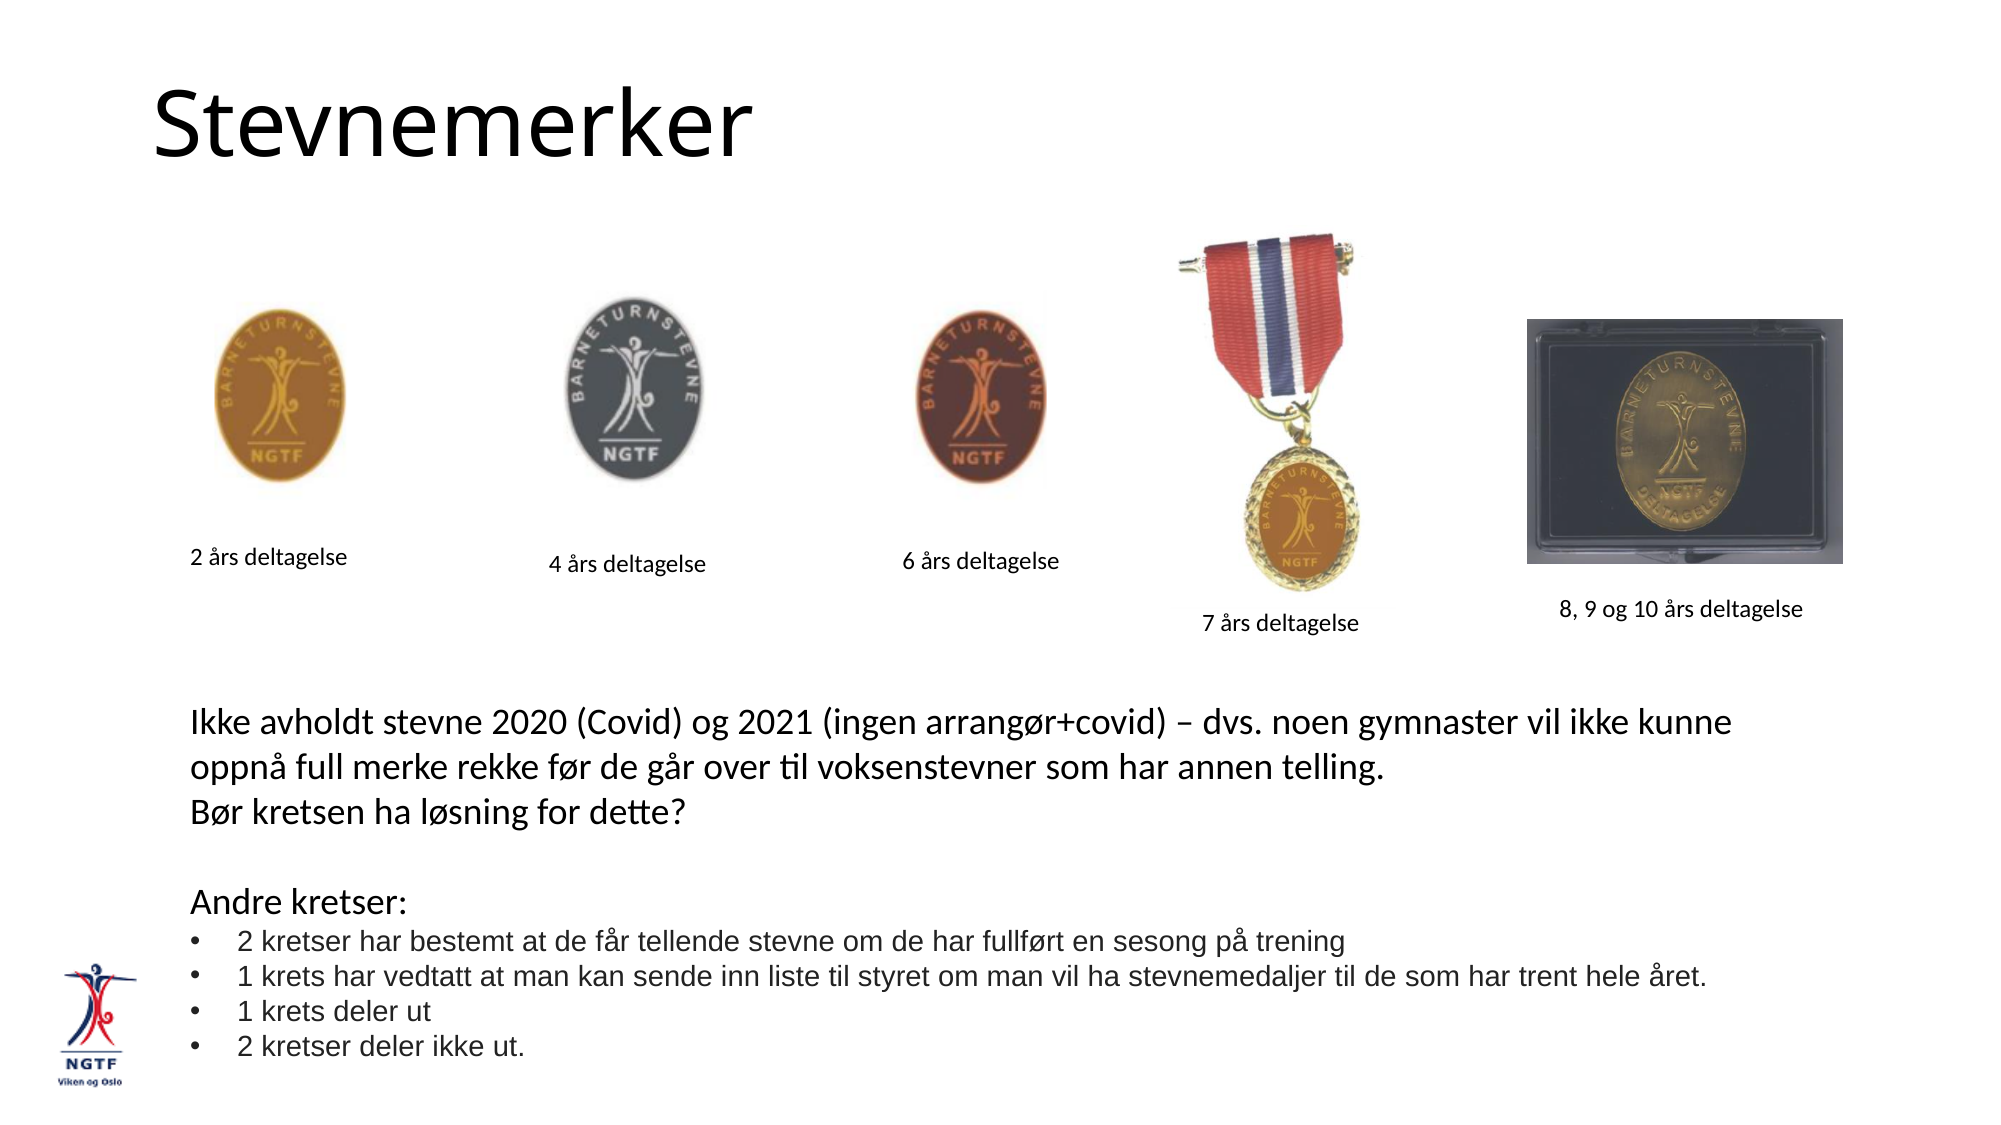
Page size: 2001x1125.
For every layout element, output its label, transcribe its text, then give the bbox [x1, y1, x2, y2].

text_box 7 års deltagelse [1187, 619, 1386, 644]
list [157, 239, 1086, 542]
picture [0, 937, 188, 1125]
picture [1527, 319, 1843, 564]
text_box Ikke avholdt stevne 2020 (Covid) og 2021 (ingen arrangør+covid) – dvs. noen gymnaster vil ikke kunne oppnå full merke rekke før de går over til voksenstevner som har annen telling. Bør kretsen ha løsning for dette? Andre kretser: 2 kretser har bestemt at de får tellende stevne om de har fullført en sesong på trening 1 krets har vedtatt at man kan sende inn liste til styret om man vil ha stevnemedaljer til de som har trent hele året. 1 krets deler ut 2 kretser deler ikke ut. [175, 690, 1759, 1070]
text_box 6 års deltagelse [887, 542, 1086, 582]
text_box 4 års deltagelse [534, 542, 732, 585]
picture [1094, 211, 1442, 619]
title Stevnemerker [137, 59, 1863, 194]
text_box 2 års deltagelse [175, 542, 374, 579]
text_box 8, 9 og 10 års deltagelse [1544, 585, 1825, 630]
